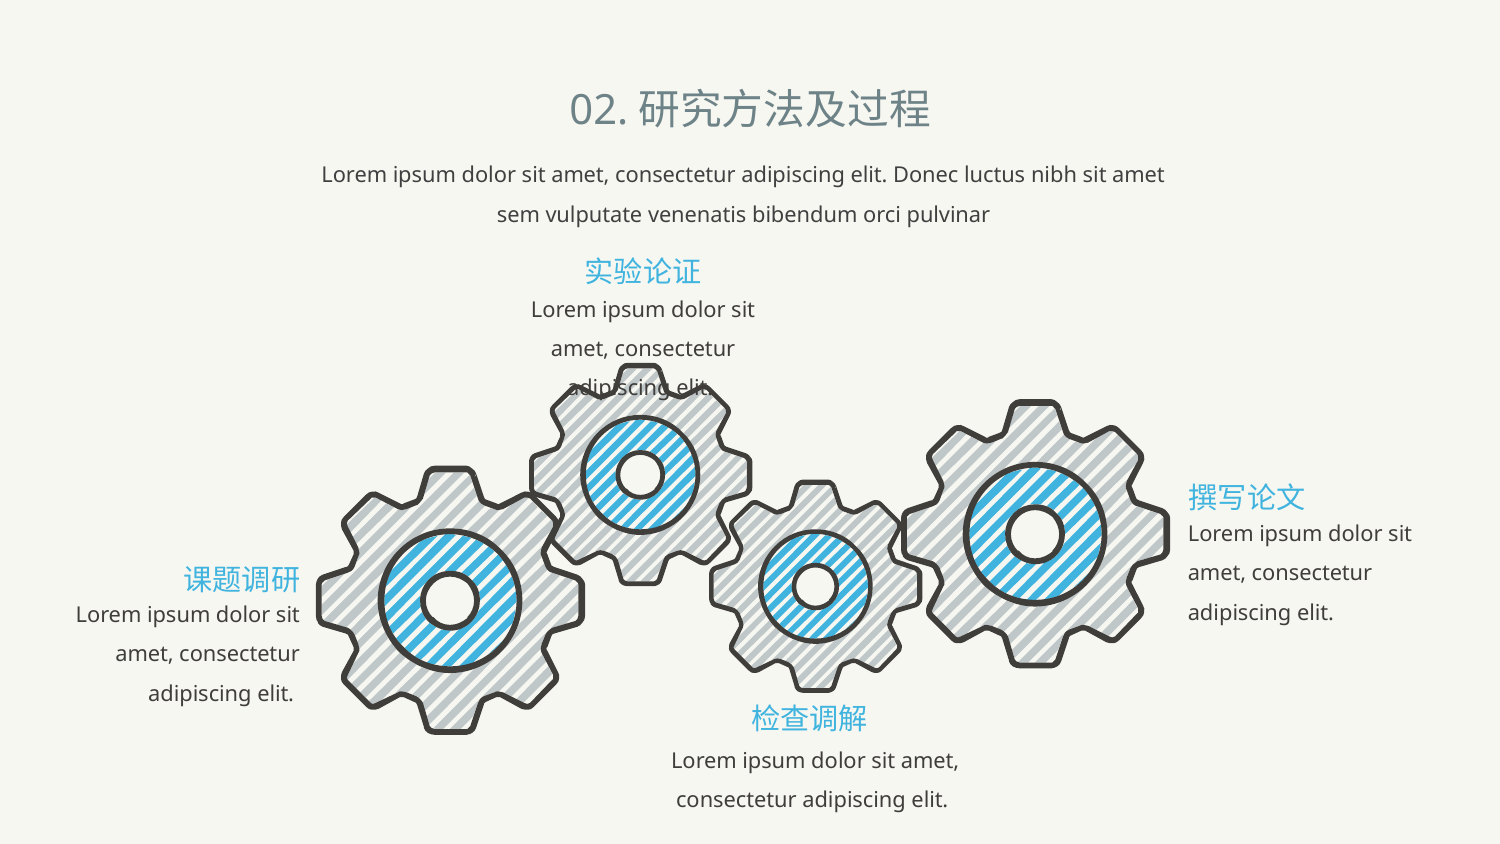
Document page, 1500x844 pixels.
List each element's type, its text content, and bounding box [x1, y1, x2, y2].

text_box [900, 399, 1171, 669]
text_box Lorem ipsum dolor sit amet, consectetur adipiscing elit. [1173, 499, 1451, 632]
text_box 02.研究方法及过程 [554, 75, 946, 140]
text_box Lorem ipsum dolor sit amet, consectetur adipiscing elit. Donec luctus nibh sit amet sem vulputate venenatis bibendum orci pulvinar [299, 140, 1189, 235]
text_box Lorem ipsum dolor sit amet, consectetur adipiscing elit. [37, 580, 315, 713]
text_box 课题调研 [168, 553, 315, 604]
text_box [528, 362, 753, 587]
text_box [709, 479, 923, 693]
text_box Lorem ipsum dolor sit amet, consectetur adipiscing elit. [504, 274, 782, 408]
text_box 实验论证 [569, 245, 717, 296]
text_box 检查调解 [736, 693, 883, 743]
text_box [315, 465, 586, 735]
text_box 撰写论文 [1173, 472, 1321, 523]
text_box Lorem ipsum dolor sit amet, consectetur adipiscing elit. [653, 725, 977, 820]
